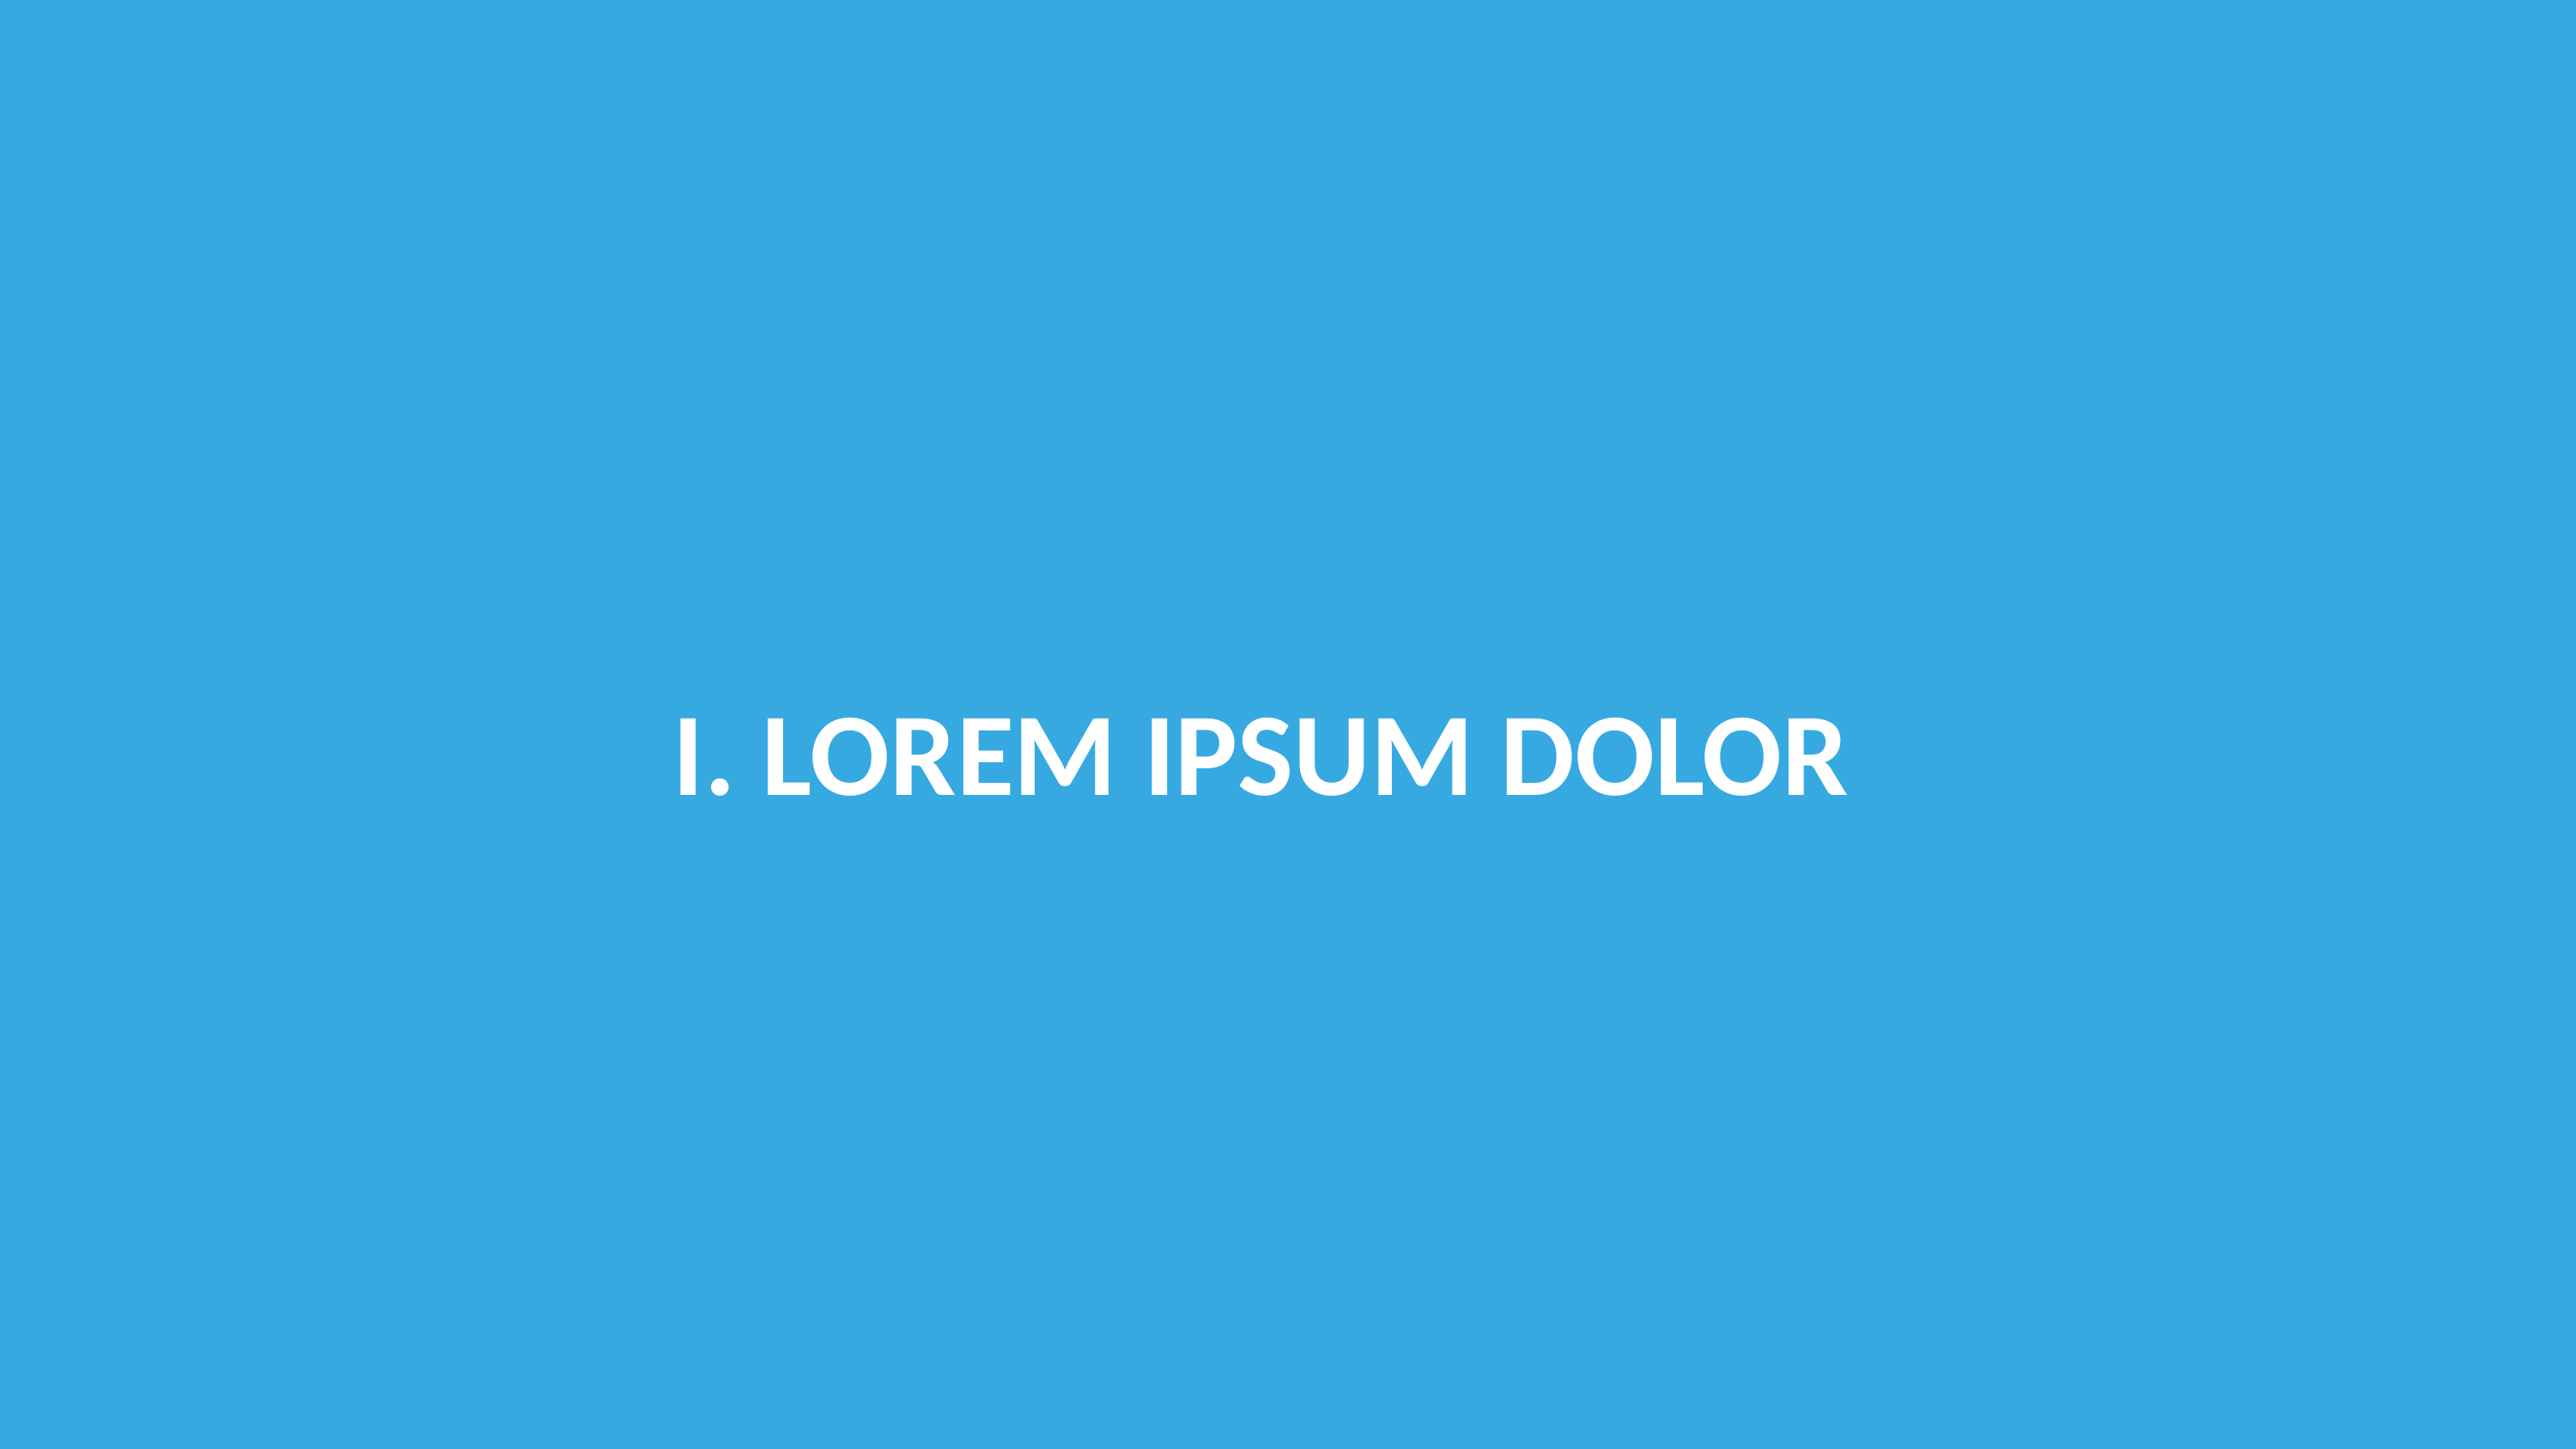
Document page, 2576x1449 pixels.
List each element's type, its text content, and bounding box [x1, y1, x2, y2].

text_box I. LOREM IPSUM DOLOR [457, 670, 2119, 822]
